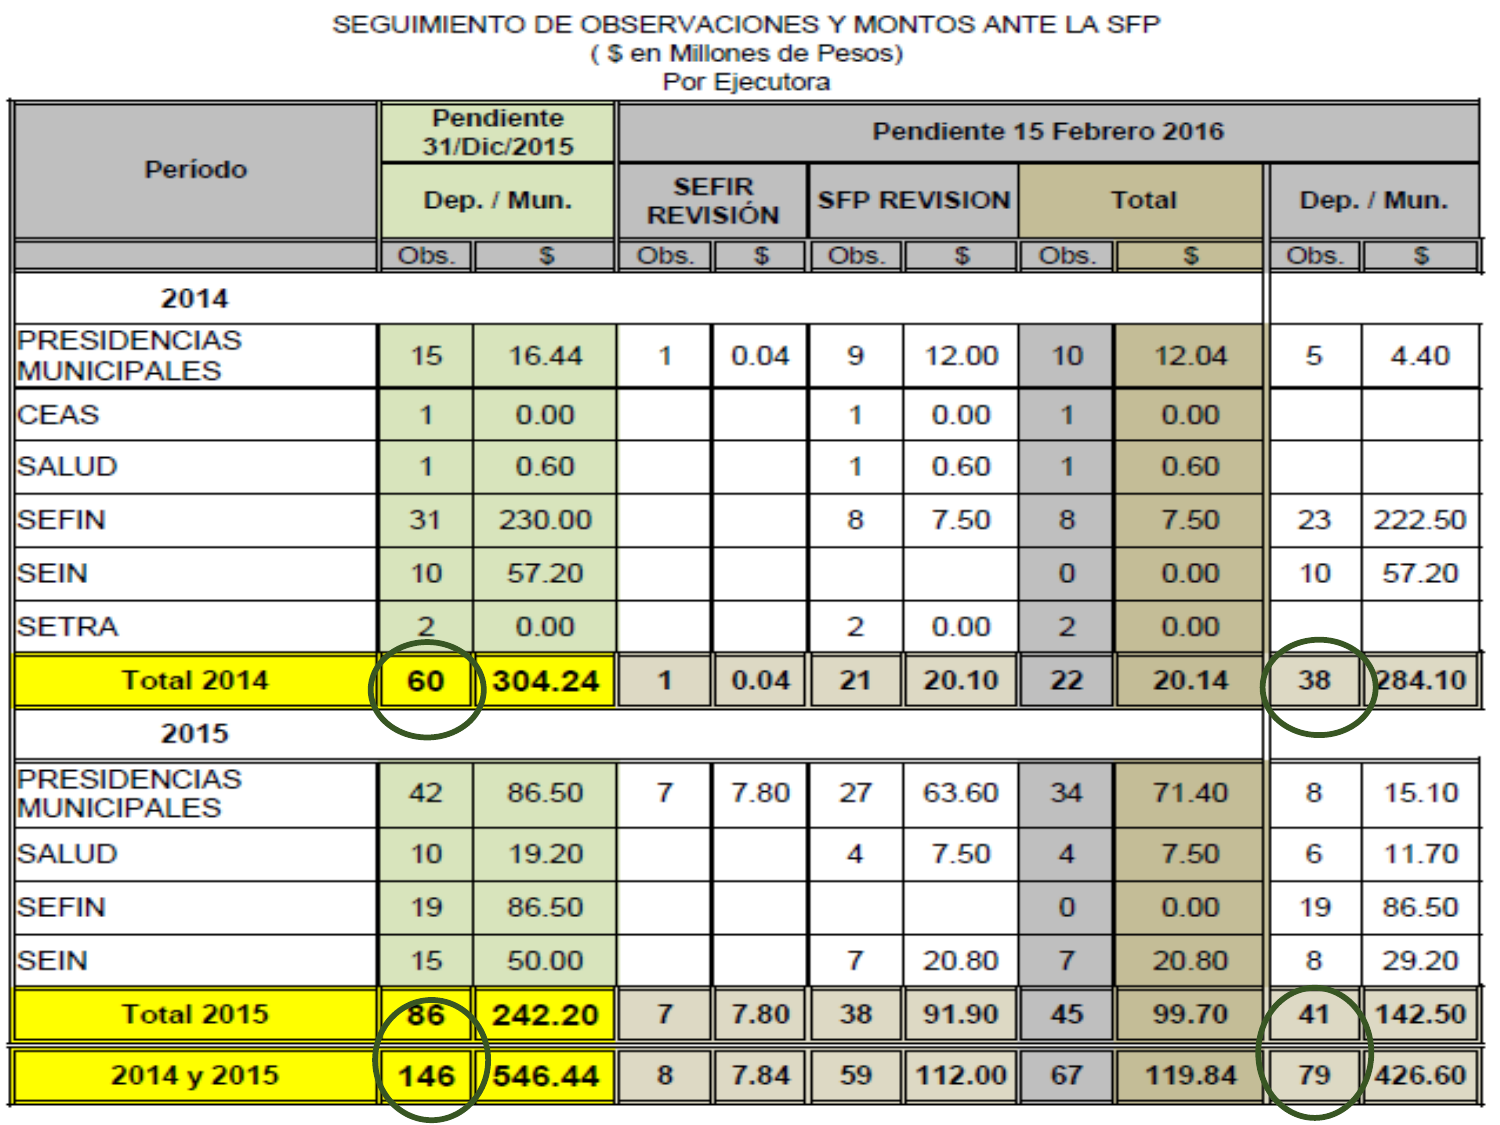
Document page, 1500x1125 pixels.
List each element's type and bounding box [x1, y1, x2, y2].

text_box [0, 0, 1500, 1125]
